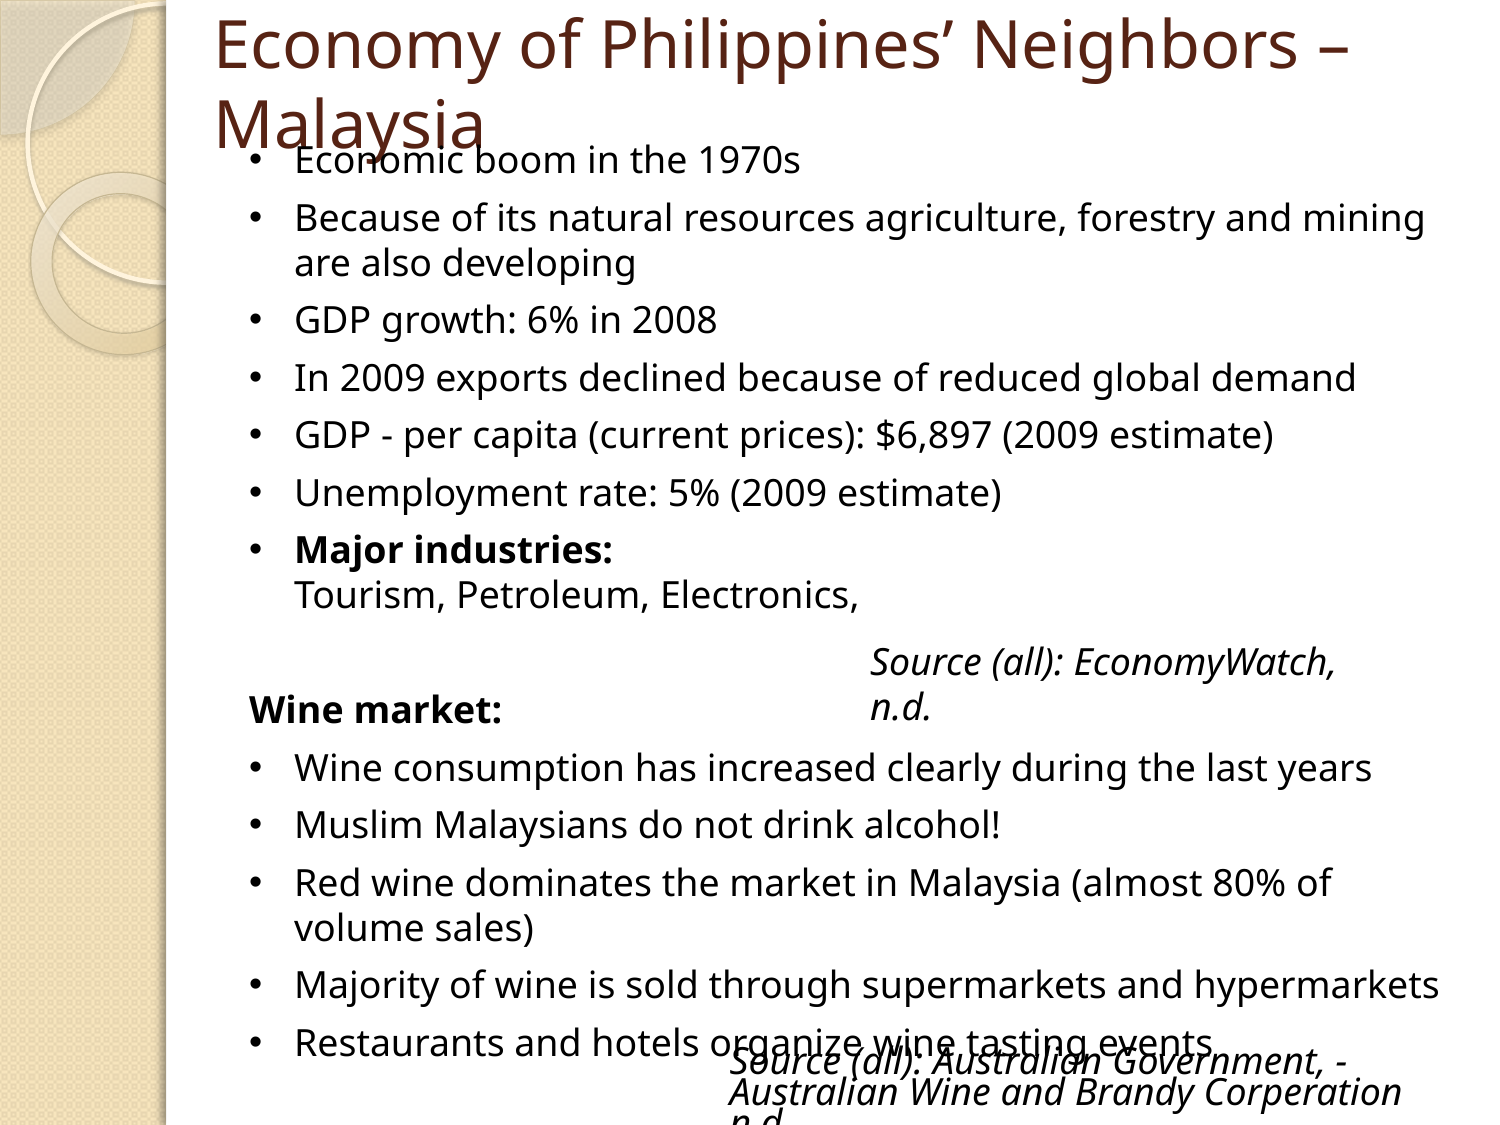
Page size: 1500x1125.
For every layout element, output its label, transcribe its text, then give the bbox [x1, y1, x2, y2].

text_box Economic boom in the 1970s Because of its natural resources agriculture, forestry and mining are also developing GDP growth: 6% in 2008 In 2009 exports declined because of reduced global demand GDP - per capita (current prices): $6,897 (2009 estimate) Unemployment rate: 5% (2009 estimate) Major industries: Tourism, Petroleum, Electronics, Wine market: Wine consumption has increased clearly during the last years Muslim Malaysians do not drink alcohol! Red wine dominates the market in Malaysia (almost 80% of volume sales) Majority of wine is sold through supermarkets and hypermarkets Restaurants and hotels organize wine tasting events [234, 128, 1465, 1072]
title Economy of Philippines’ Neighbors – Malaysia [199, 0, 1500, 176]
text_box Source (all): Australian Government, - Australian Wine and Brandy Corperation n.d. [714, 1042, 1465, 1125]
text_box Source (all): EconomyWatch, n.d. [855, 630, 1395, 736]
